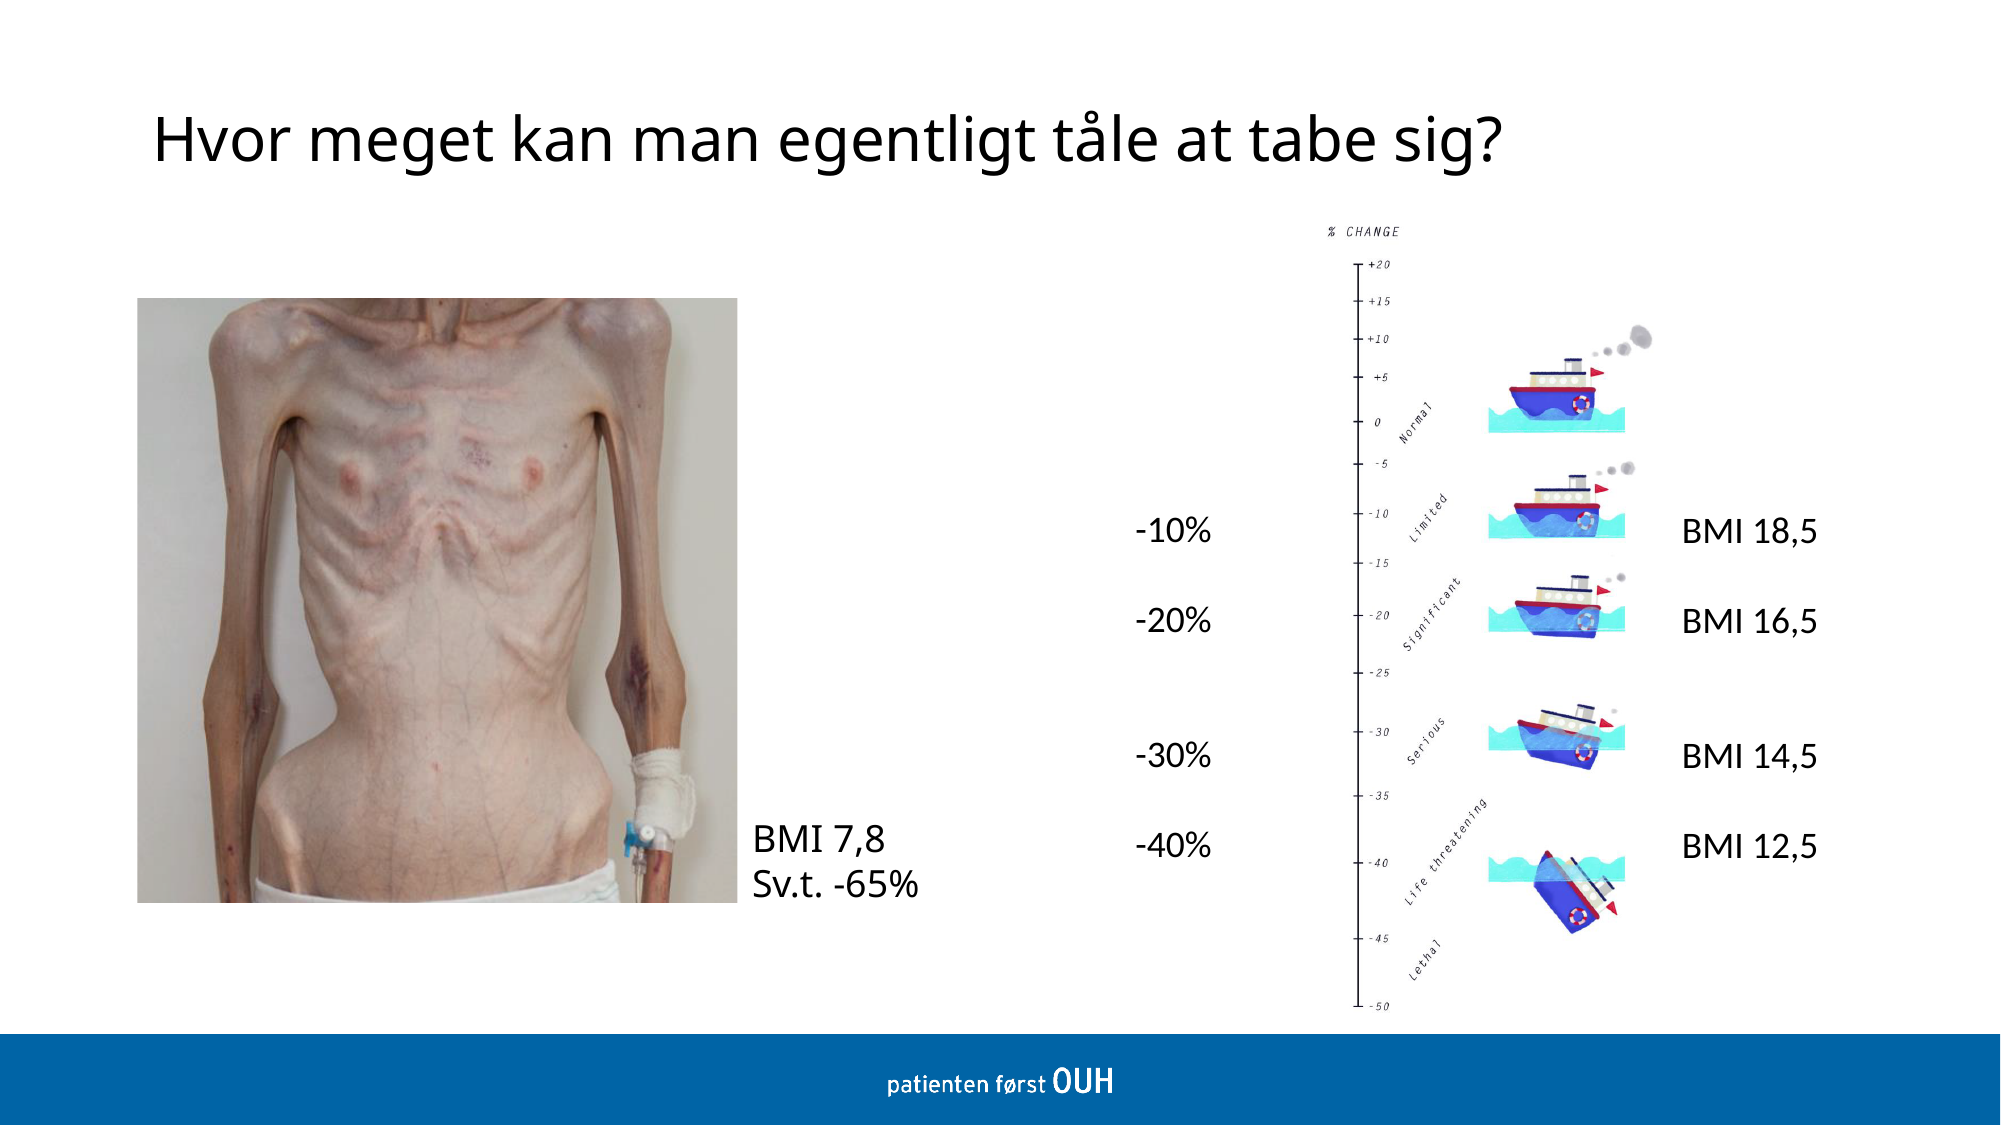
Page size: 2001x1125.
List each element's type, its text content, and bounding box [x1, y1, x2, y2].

picture [137, 298, 738, 903]
text_box BMI 7,8 Sv.t. -65% [737, 807, 1009, 913]
text_box -10% -20% -30% -40% [1120, 497, 1317, 873]
picture [1317, 217, 1668, 1029]
title Hvor meget kan man egentligt tåle at tabe sig? [137, 99, 1863, 257]
picture [888, 1067, 1112, 1097]
text_box BMI 18,5 BMI 16,5 BMI 14,5 BMI 12,5 [1668, 498, 1864, 873]
